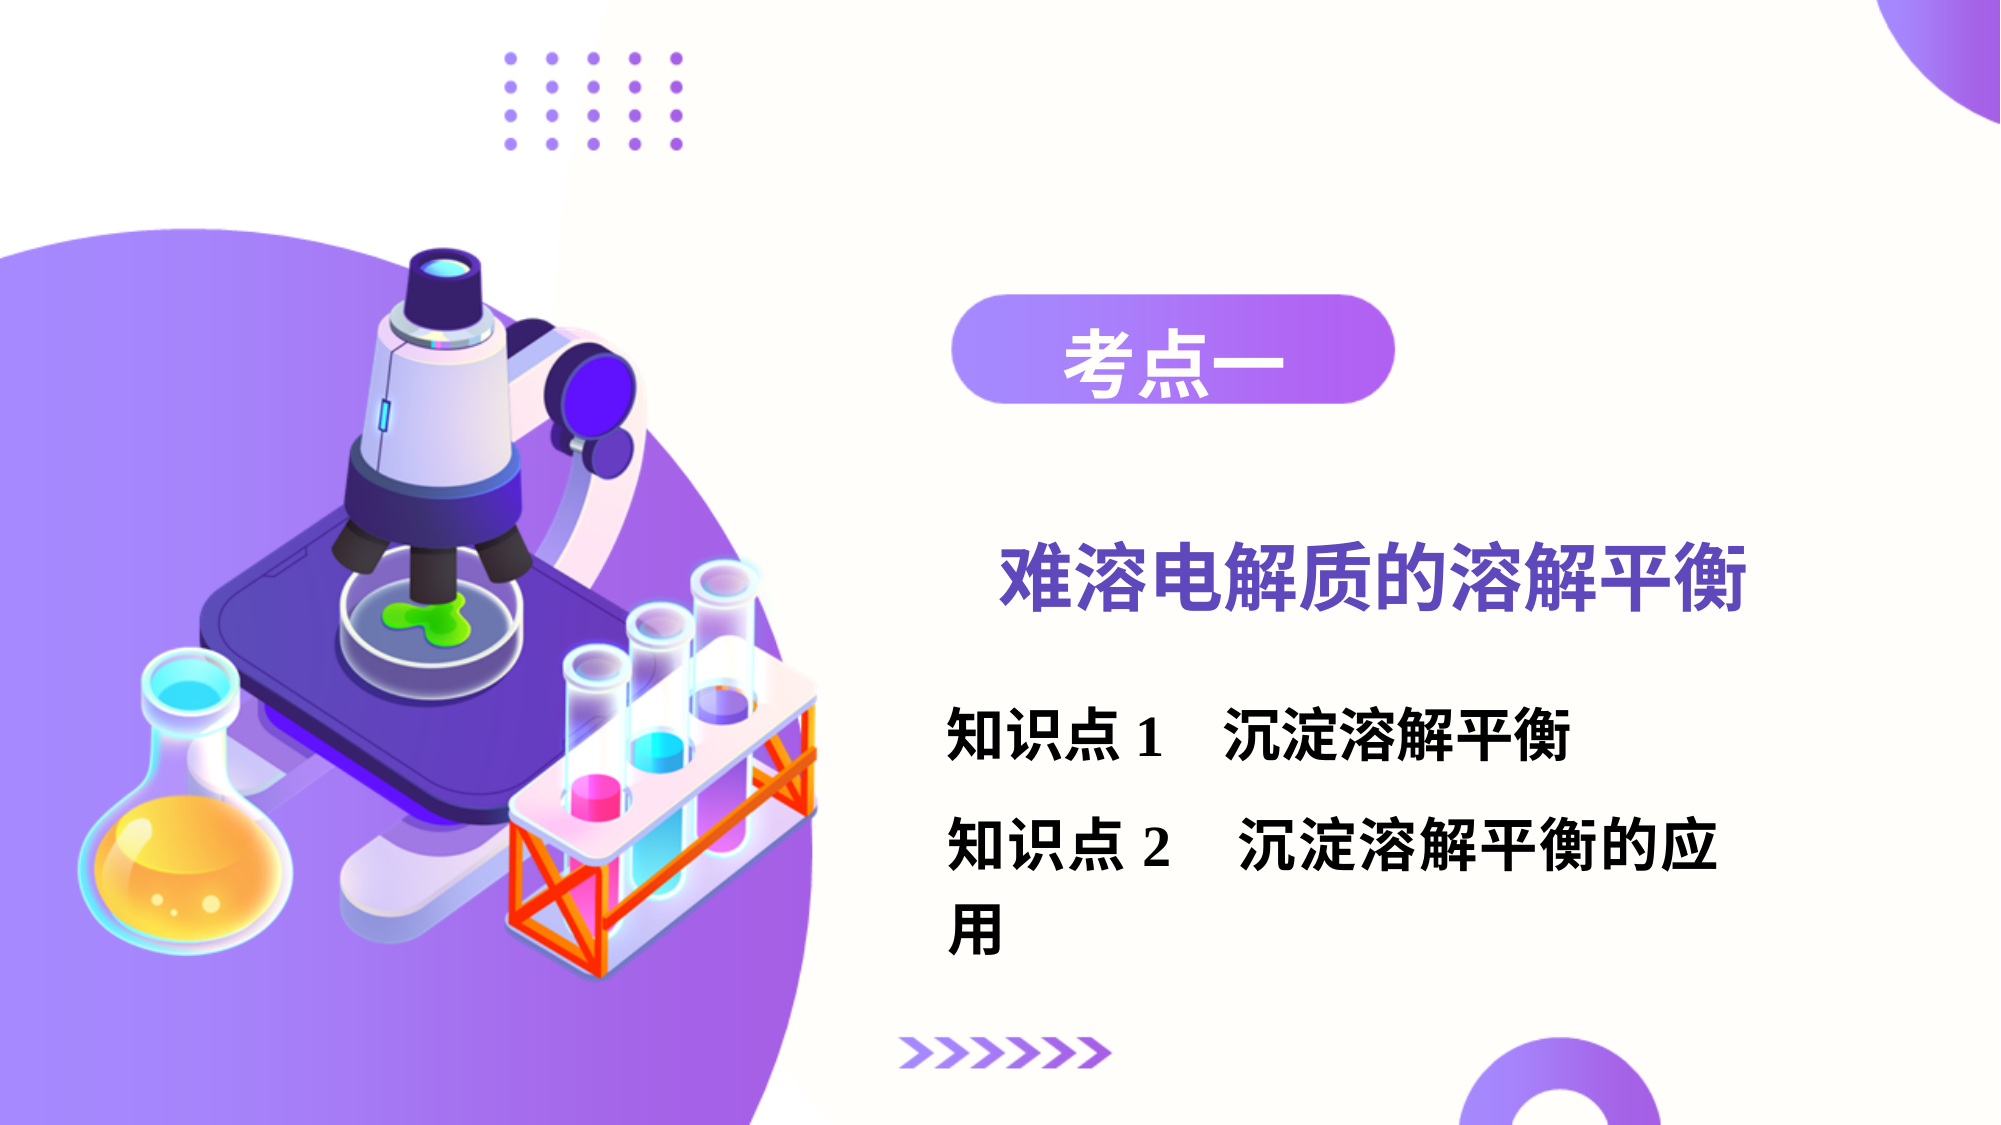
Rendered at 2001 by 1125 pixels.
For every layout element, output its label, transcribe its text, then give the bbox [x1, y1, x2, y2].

text_box 考点一 [1022, 299, 1326, 408]
text_box 知识点1 沉淀溶解平衡 [946, 684, 1577, 769]
picture [0, 0, 2000, 1125]
text_box 知识点2 沉淀溶解平衡的应用 [947, 794, 1720, 879]
text_box 难溶电解质的溶解平衡 [998, 512, 1749, 621]
